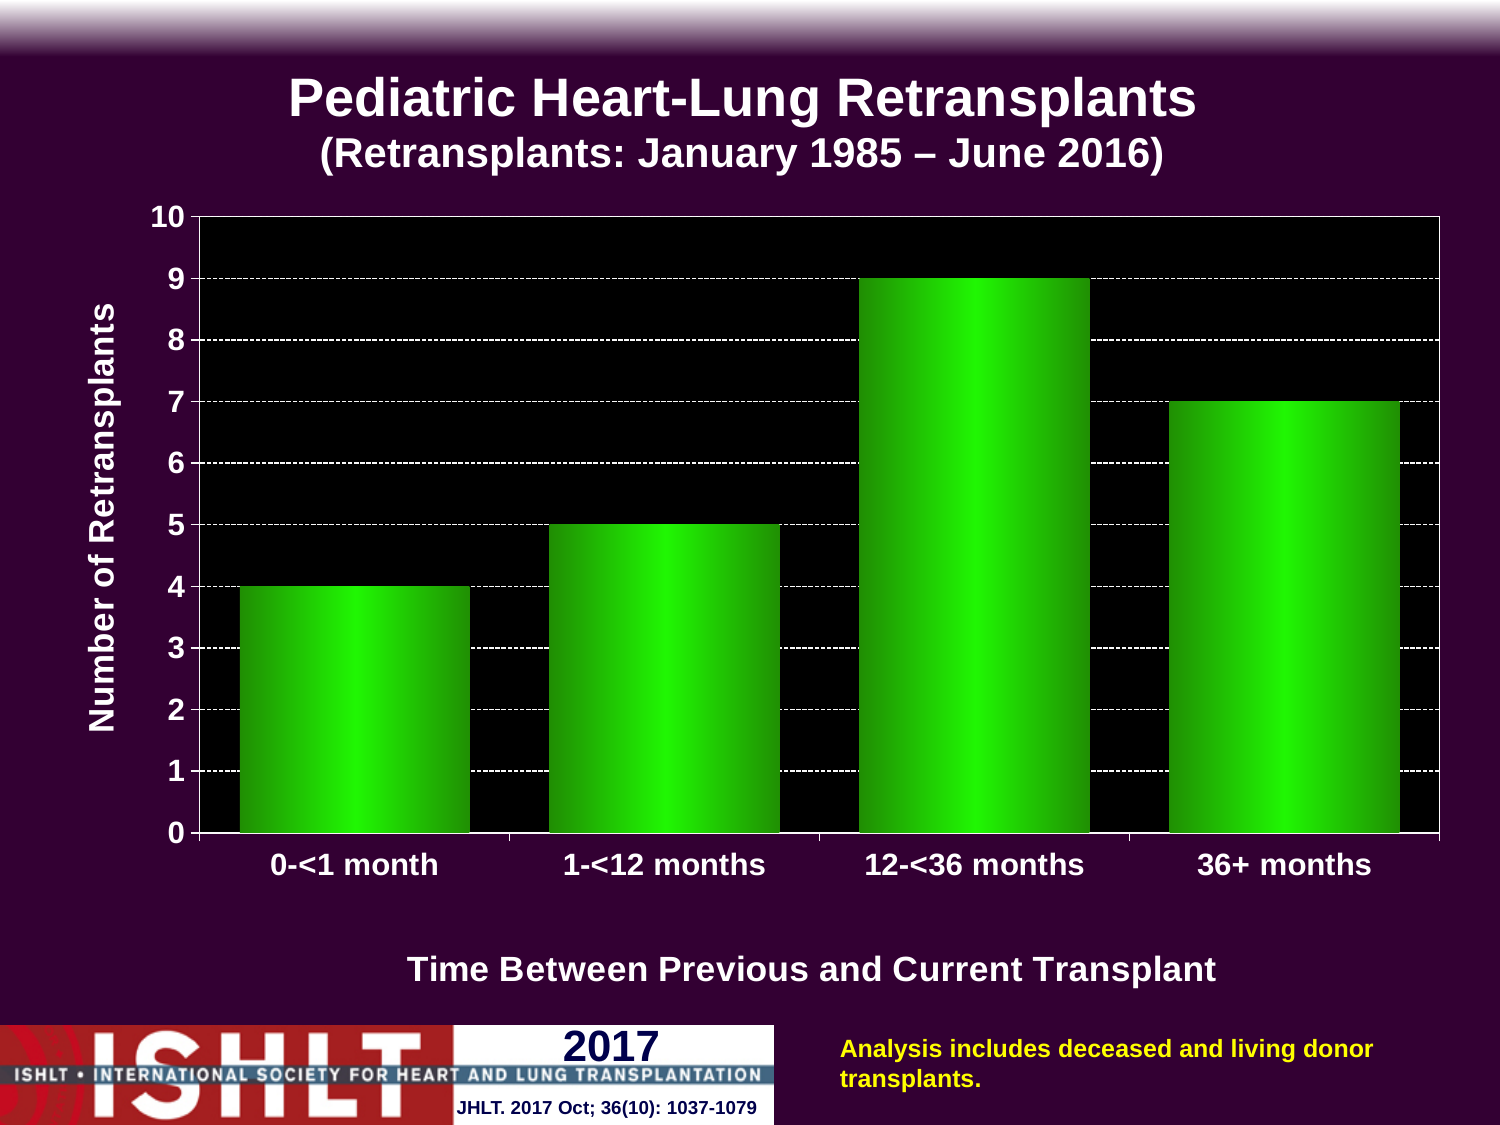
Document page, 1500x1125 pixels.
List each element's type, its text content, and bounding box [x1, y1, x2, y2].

text_box Analysis includes deceased and living donor transplants. [825, 1024, 1463, 1100]
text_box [0, 1009, 774, 1125]
text_box Pediatric Heart-Lung Retransplants [37, 51, 1450, 188]
chart [49, 187, 1463, 1001]
text_box (Retransplants: January 1985 – June 2016) [304, 118, 1243, 184]
